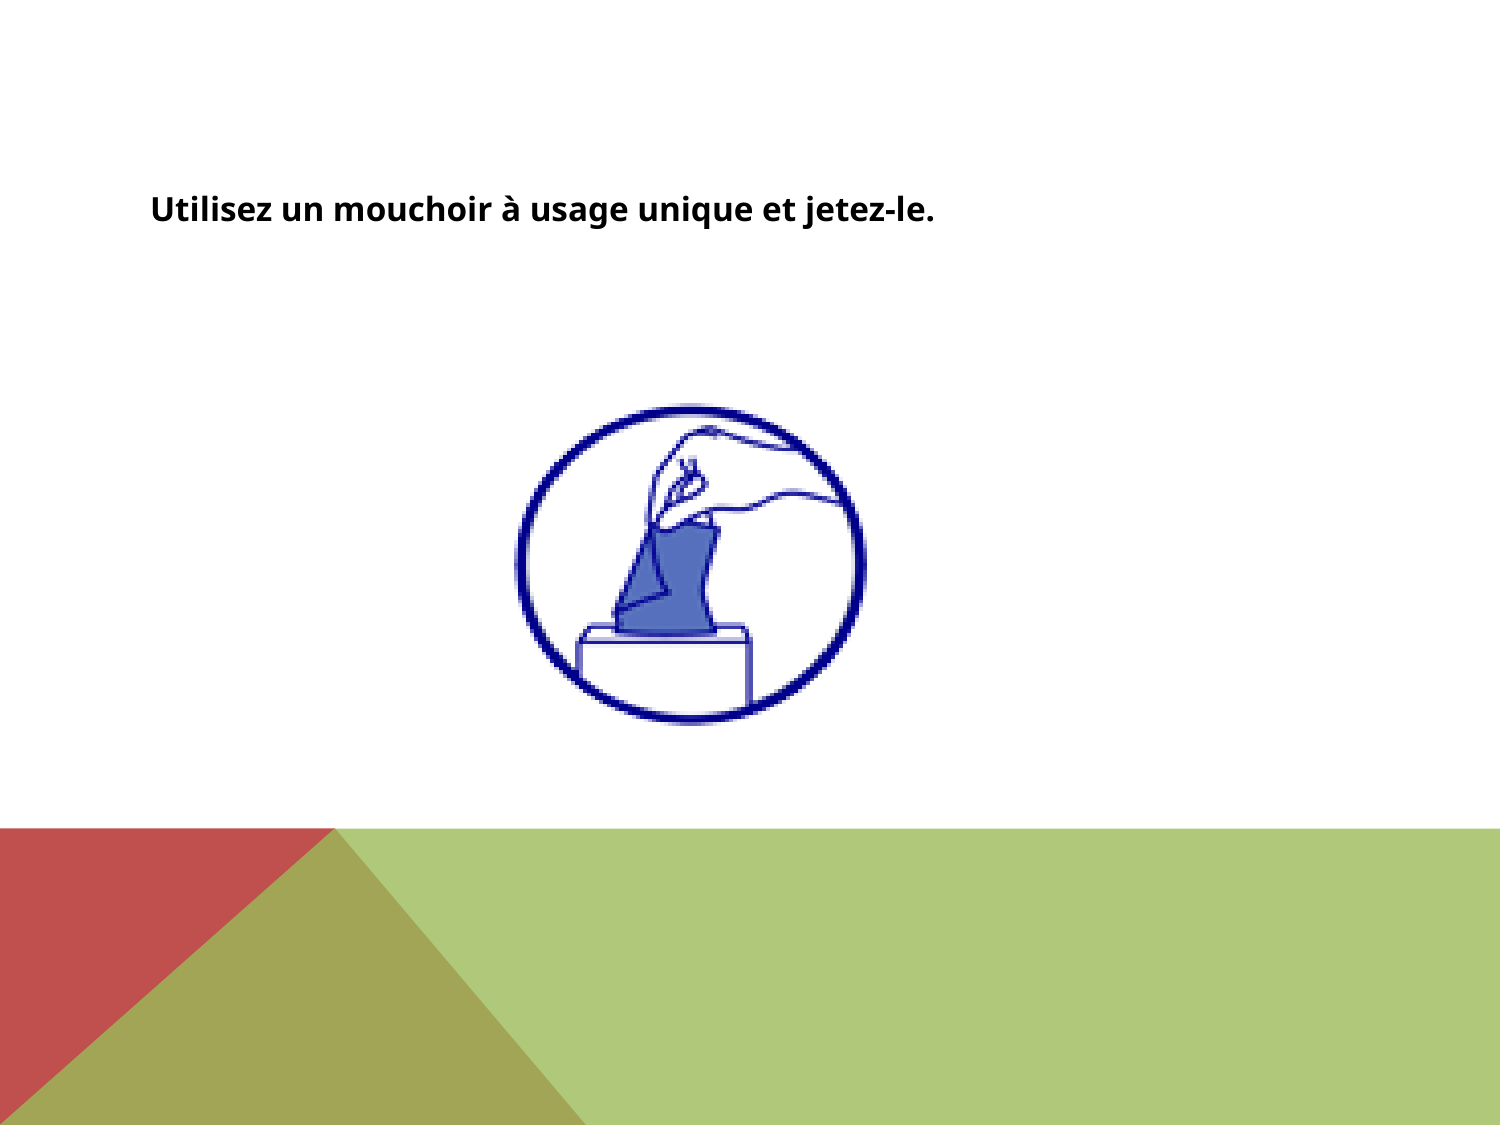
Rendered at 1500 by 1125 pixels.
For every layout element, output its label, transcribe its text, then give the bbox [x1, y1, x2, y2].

list Utilisez un mouchoir à usage unique et jetez-le. [135, 180, 1369, 768]
picture [489, 385, 892, 745]
